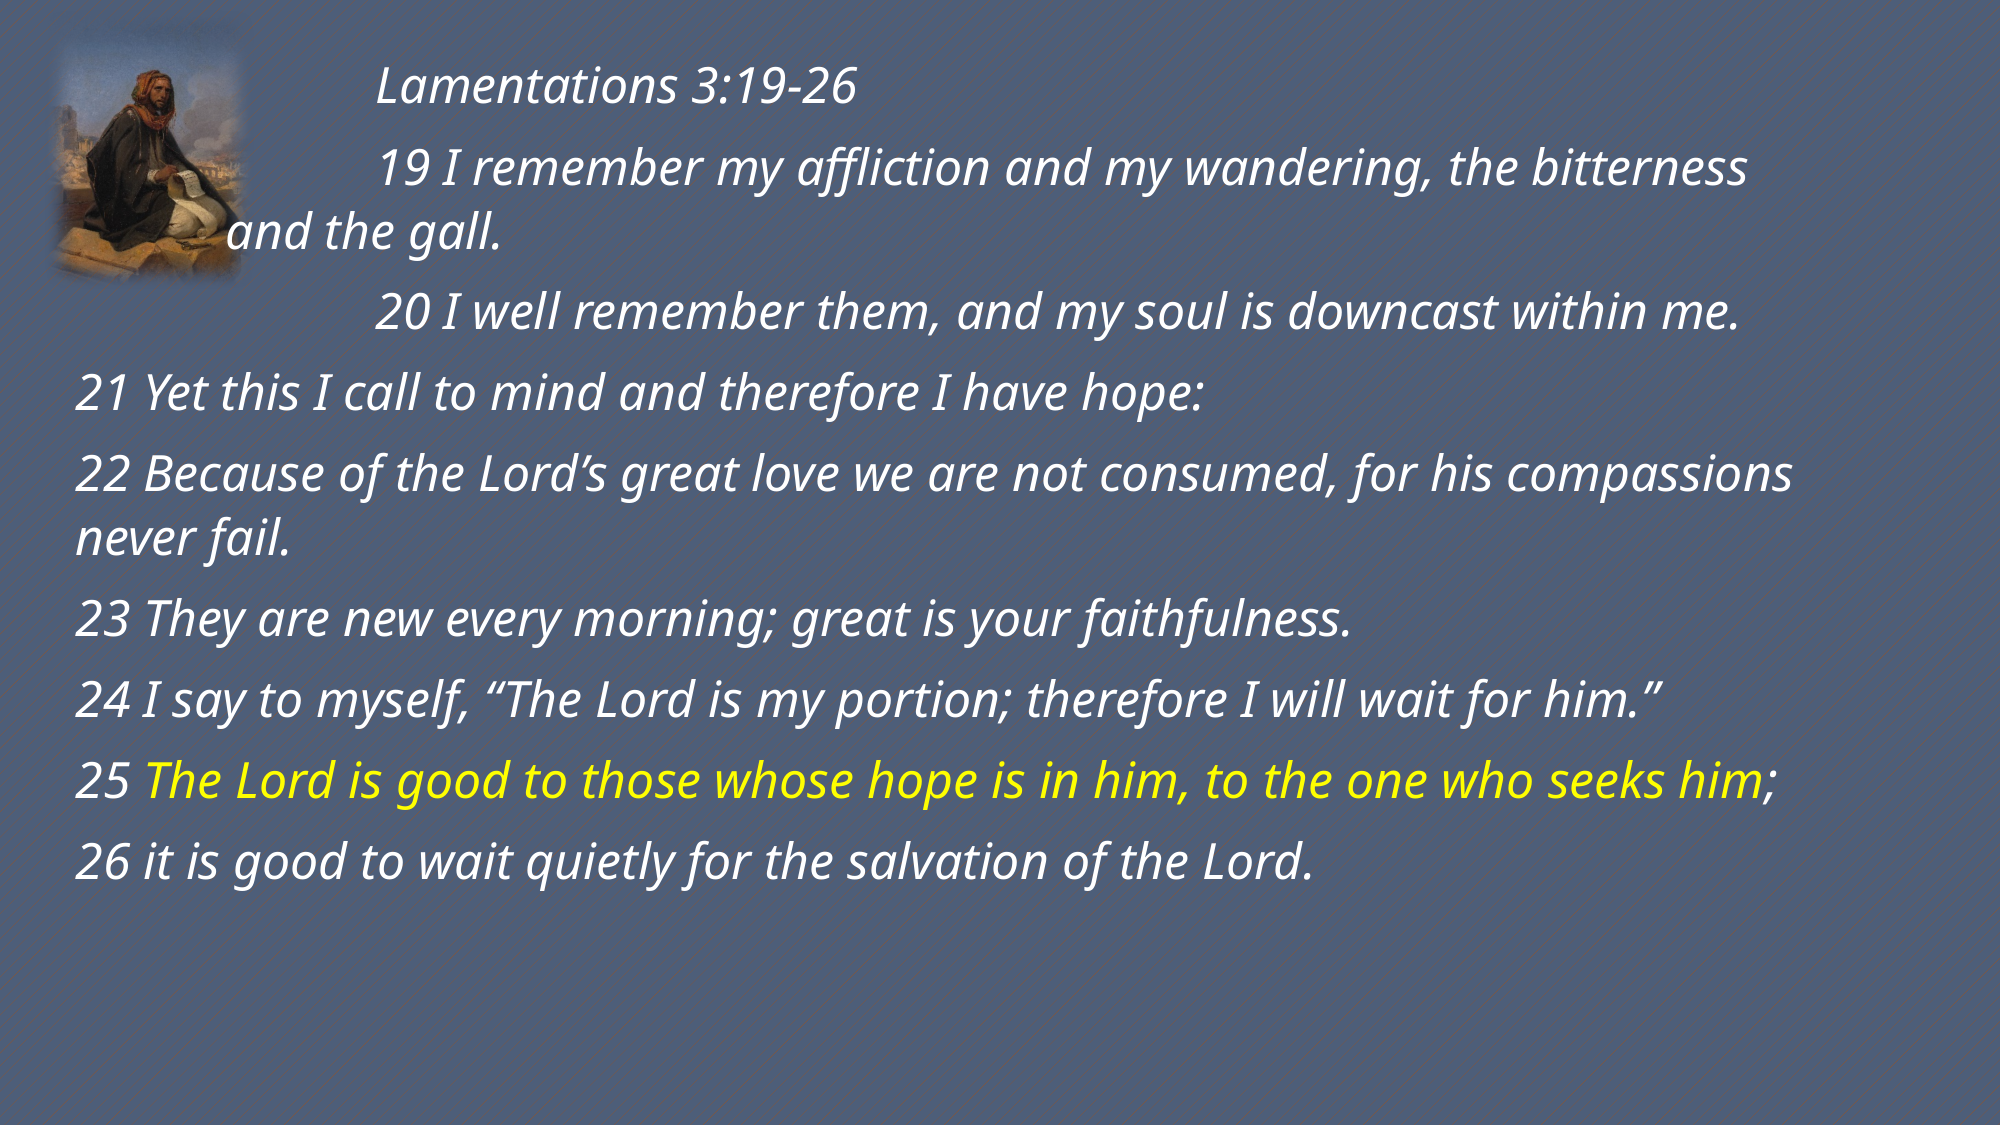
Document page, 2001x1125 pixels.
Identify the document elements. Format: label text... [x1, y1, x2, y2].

picture [44, 9, 255, 290]
text_box Lamentations 3:19-26 19 I remember my affliction and my wandering, the bitterness and the gall. 20 I well remember them, and my soul is downcast within me. 21 Yet this I call to mind and therefore I have hope: 22 Because of the Lord’s great love we are not consumed, for his compassions never fail. 23 They are new every morning; great is your faithfulness. 24 I say to myself, “The Lord is my portion; therefore I will wait for him.” 25 The Lord is good to those whose hope is in him, to the one who seeks him; 26 it is good to wait quietly for the salvation of the Lord. [60, 42, 1941, 897]
